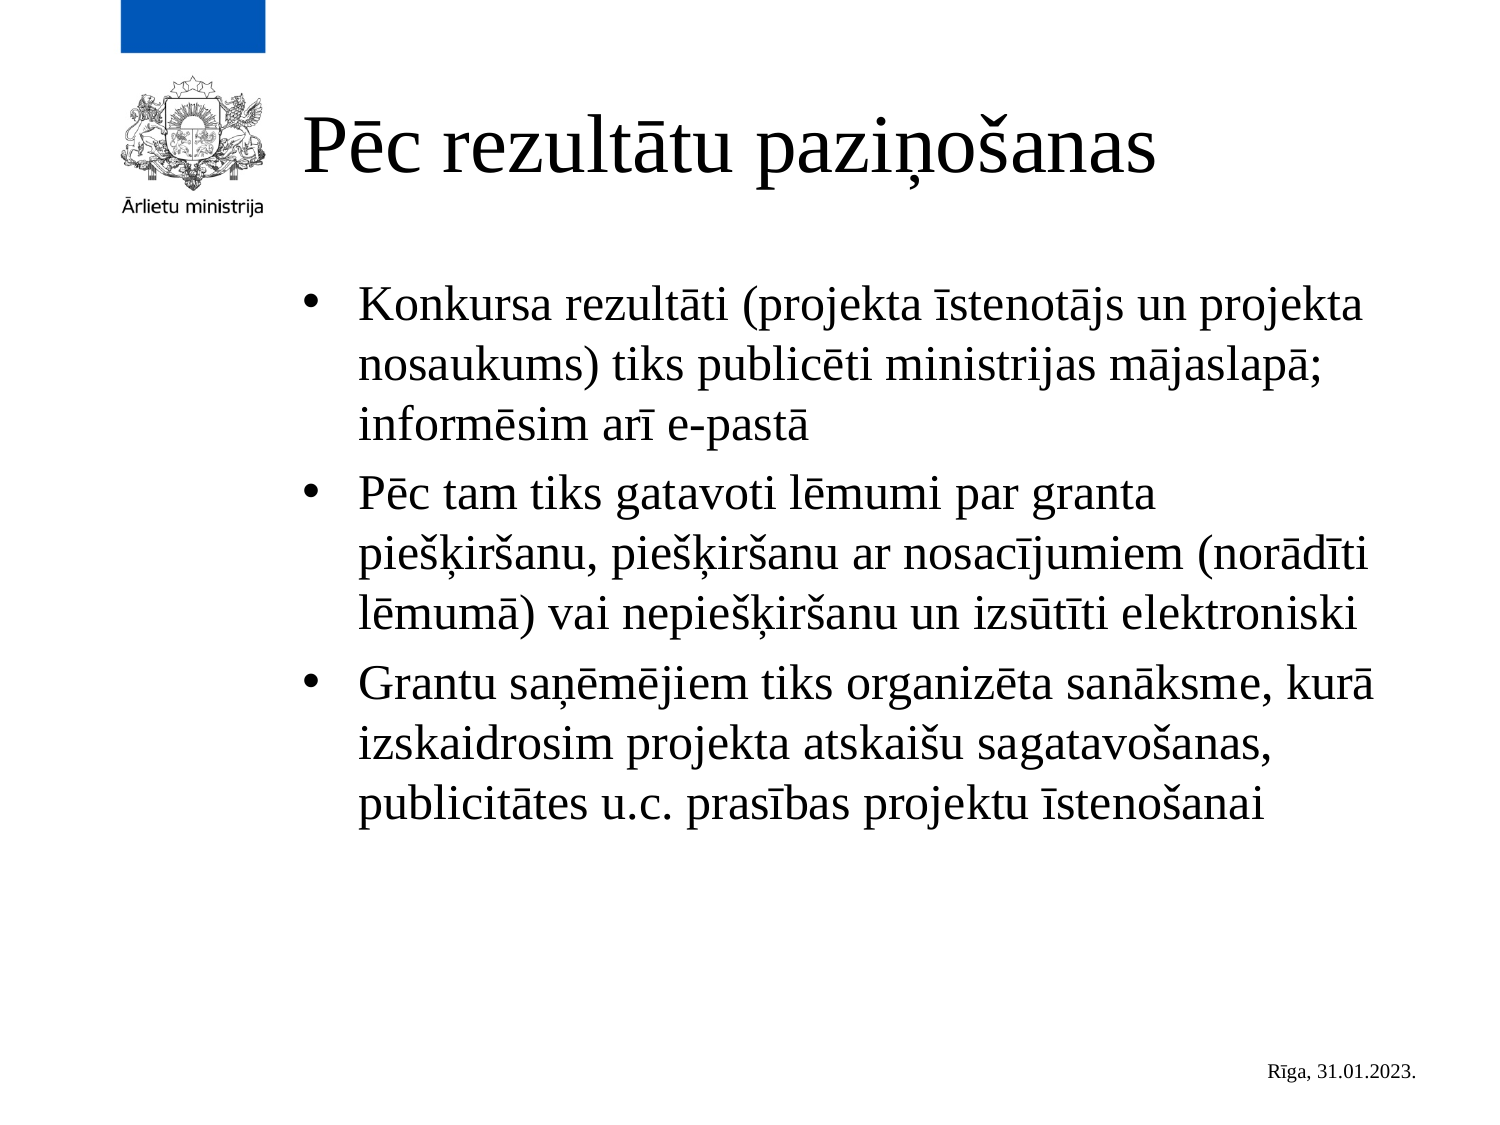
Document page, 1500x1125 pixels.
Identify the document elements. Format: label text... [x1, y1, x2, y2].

title Pēc rezultātu paziņošanas [287, 45, 1425, 233]
picture [48, 0, 338, 322]
list Konkursa rezultāti (projekta īstenotājs un projekta nosaukums) tiks publicēti ministrijas mājaslapā; informēsim arī e-pastā Pēc tam tiks gatavoti lēmumi par granta piešķiršanu, piešķiršanu ar nosacījumiem (norādīti lēmumā) vai nepiešķiršanu un izsūtīti elektroniski Grantu saņēmējiem tiks organizēta sanāksme, kurā izskaidrosim projekta atskaišu sagatavošanas, publicitātes u.c. prasības projektu īstenošanai [287, 262, 1425, 1005]
